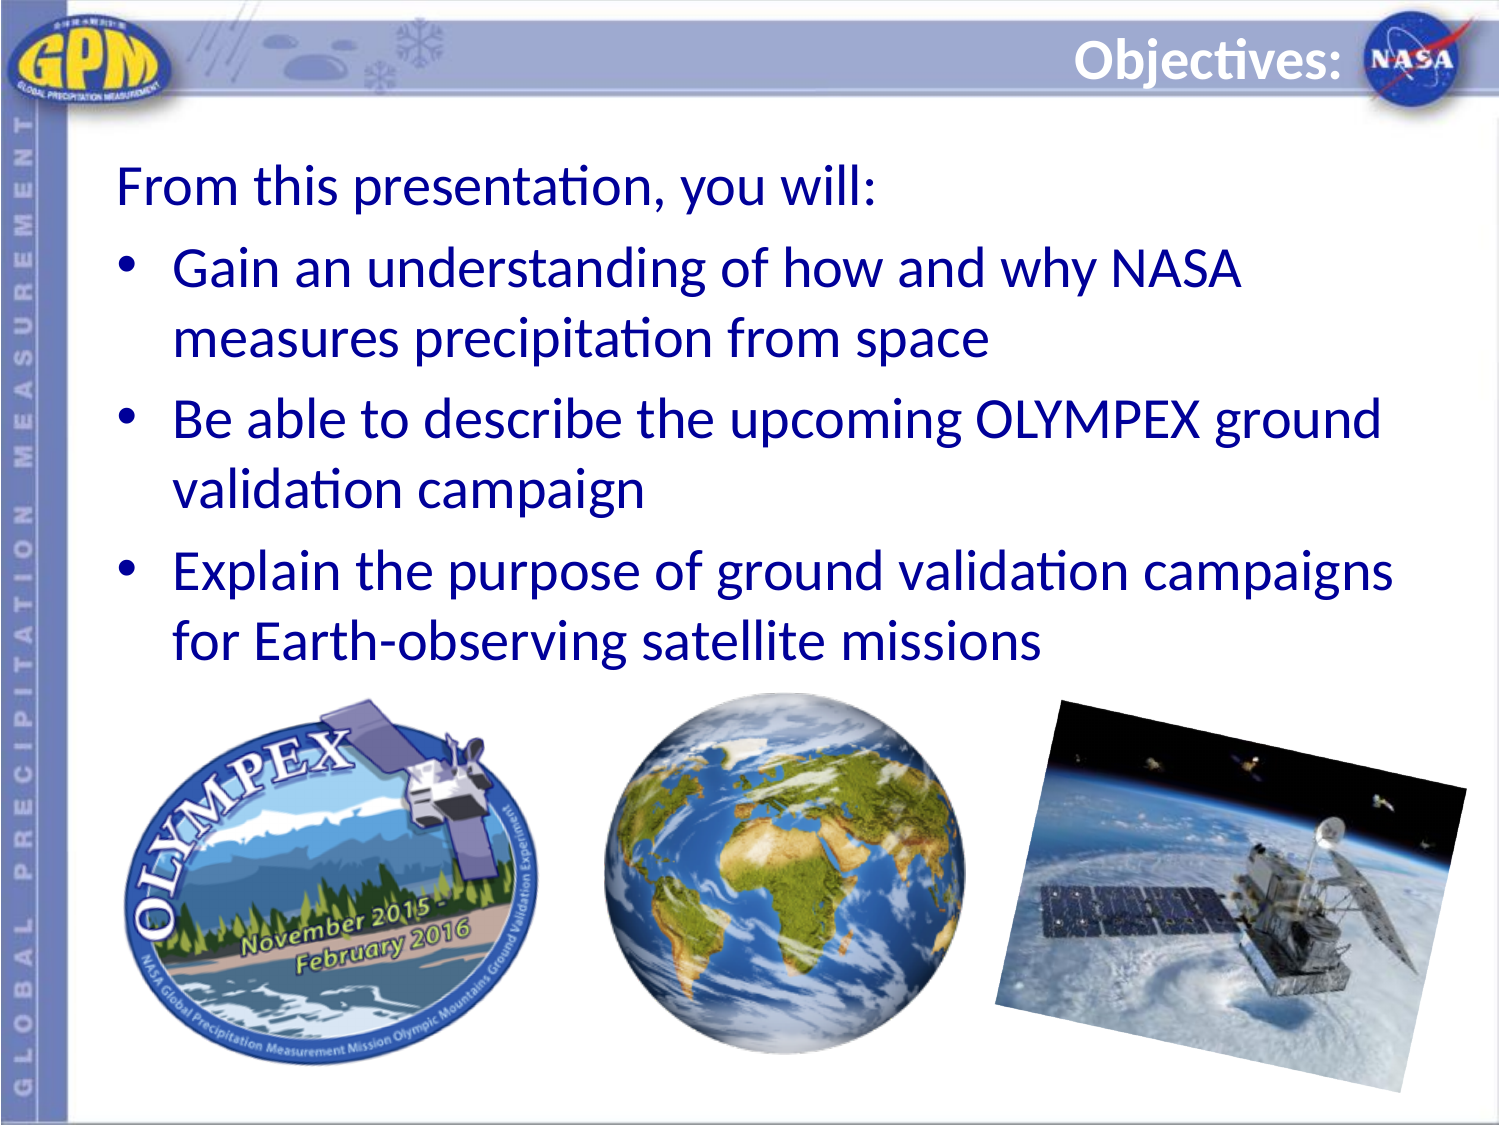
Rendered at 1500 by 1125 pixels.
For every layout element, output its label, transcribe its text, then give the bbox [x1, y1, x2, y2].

title Objectives: [533, 15, 1360, 98]
picture [1, 0, 1499, 1125]
list From this presentation, you will: Gain an understanding of how and why NASA measures precipitation from space Be able to describe the upcoming OLYMPEX ground validation campaign Explain the purpose of ground validation campaigns for Earth-observing satellite missions [101, 139, 1452, 1013]
